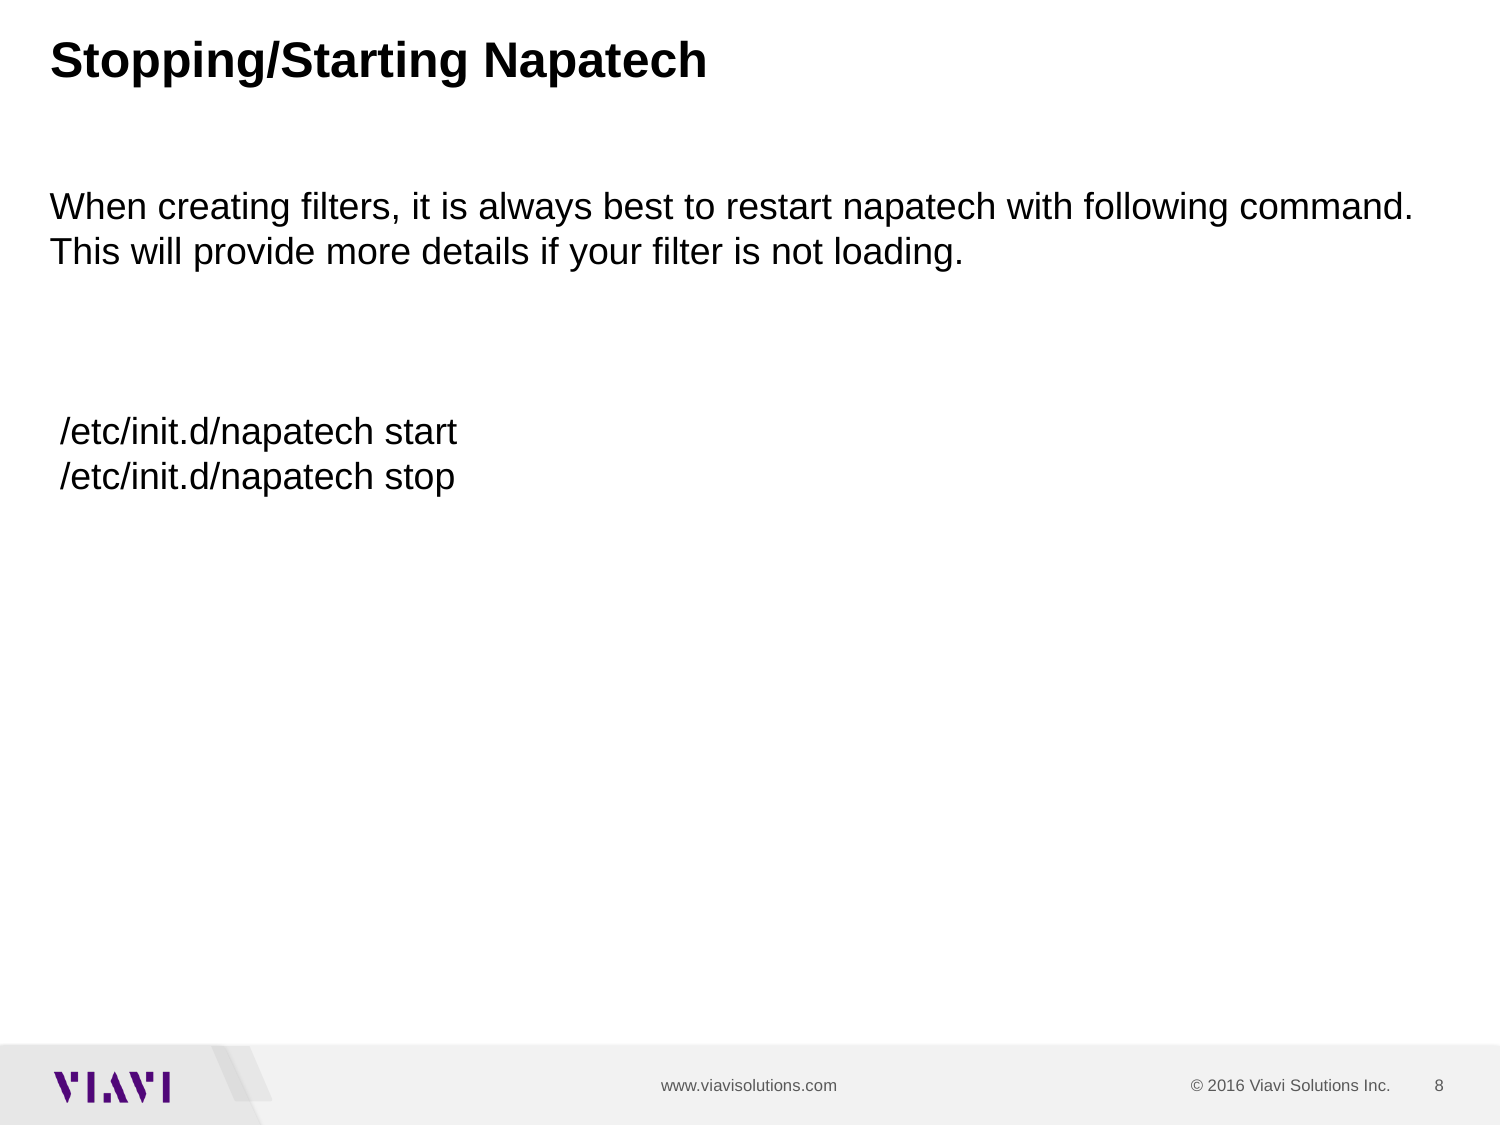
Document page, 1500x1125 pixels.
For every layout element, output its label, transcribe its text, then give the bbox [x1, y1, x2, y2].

picture [42, 1056, 181, 1118]
text_box When creating filters, it is always best to restart napatech with following command. This will provide more details if your filter is not loading. /etc/init.d/napatech start /etc/init.d/napatech stop [34, 174, 1430, 640]
title Stopping/Starting Napatech [50, 20, 1438, 113]
